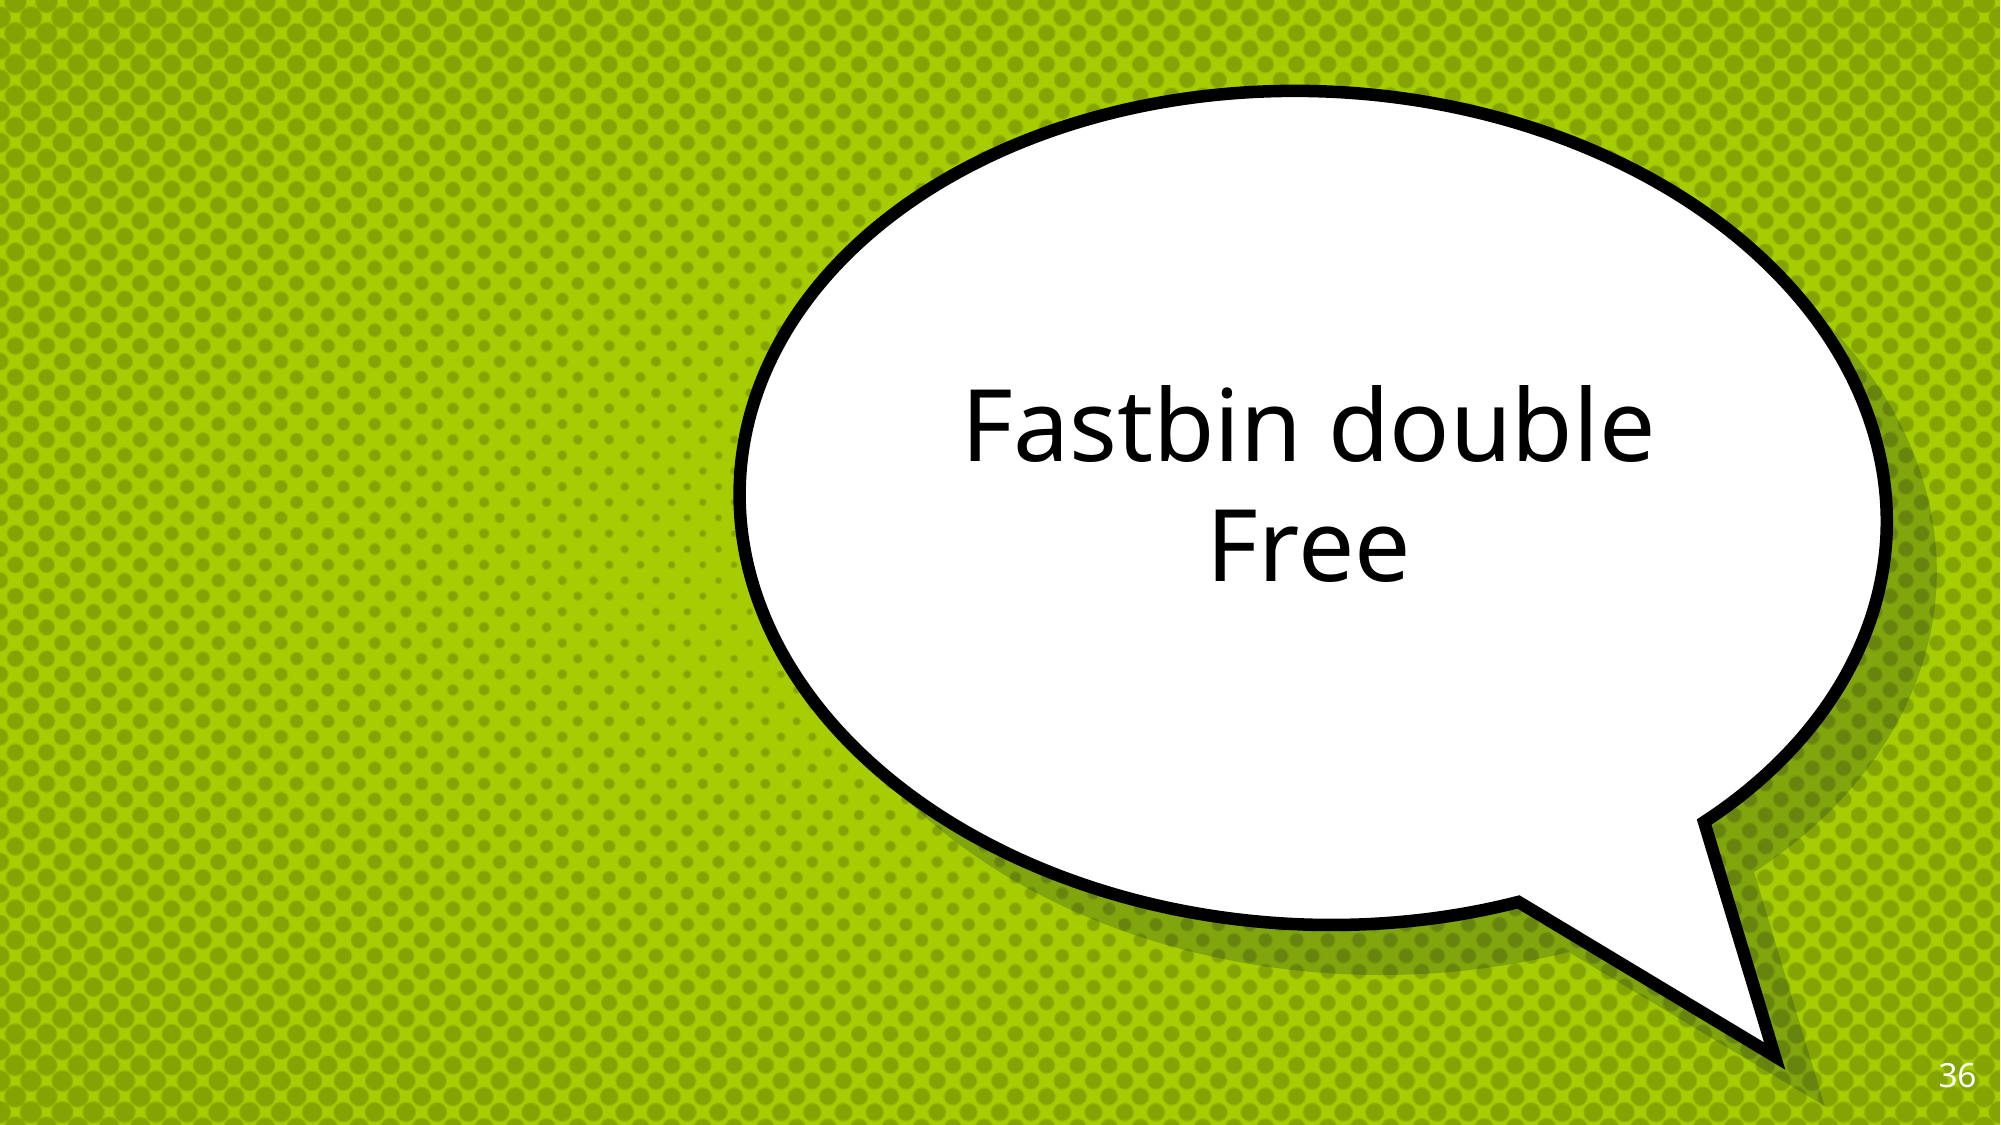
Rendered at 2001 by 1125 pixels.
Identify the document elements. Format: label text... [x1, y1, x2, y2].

slide_number 35 [1871, 1038, 1992, 1125]
title Fastbin double Free [896, 362, 1721, 617]
